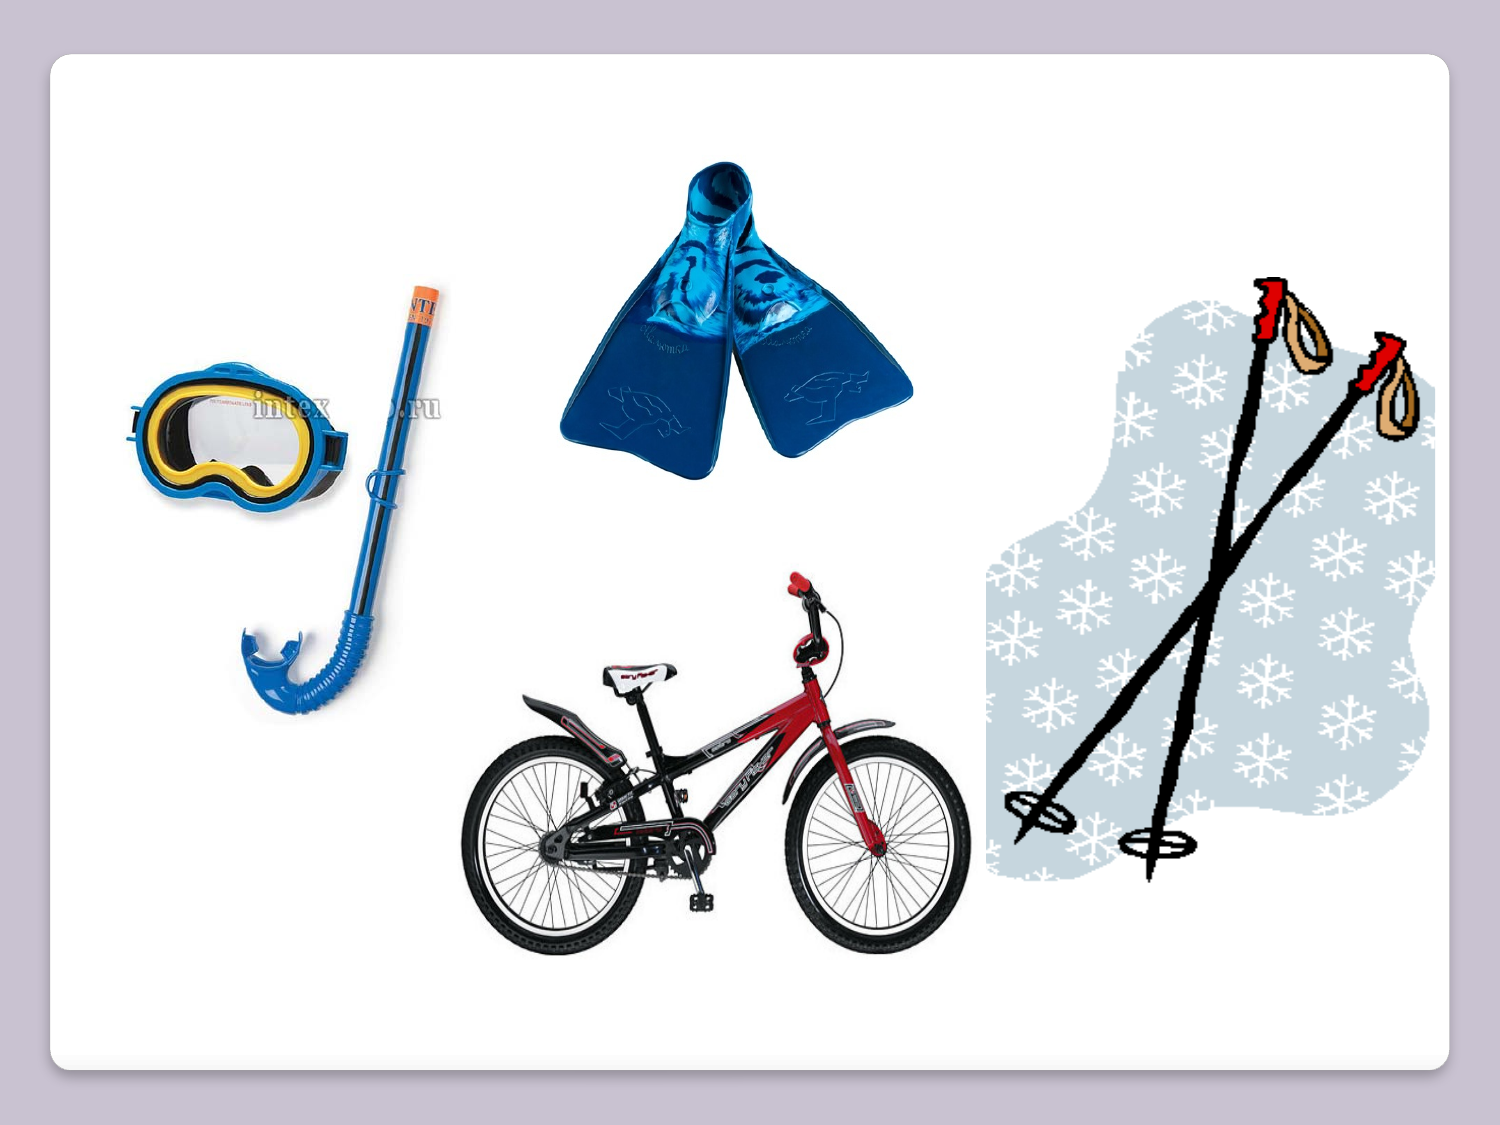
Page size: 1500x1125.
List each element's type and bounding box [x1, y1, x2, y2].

picture [523, 140, 941, 504]
picture [120, 274, 1436, 990]
